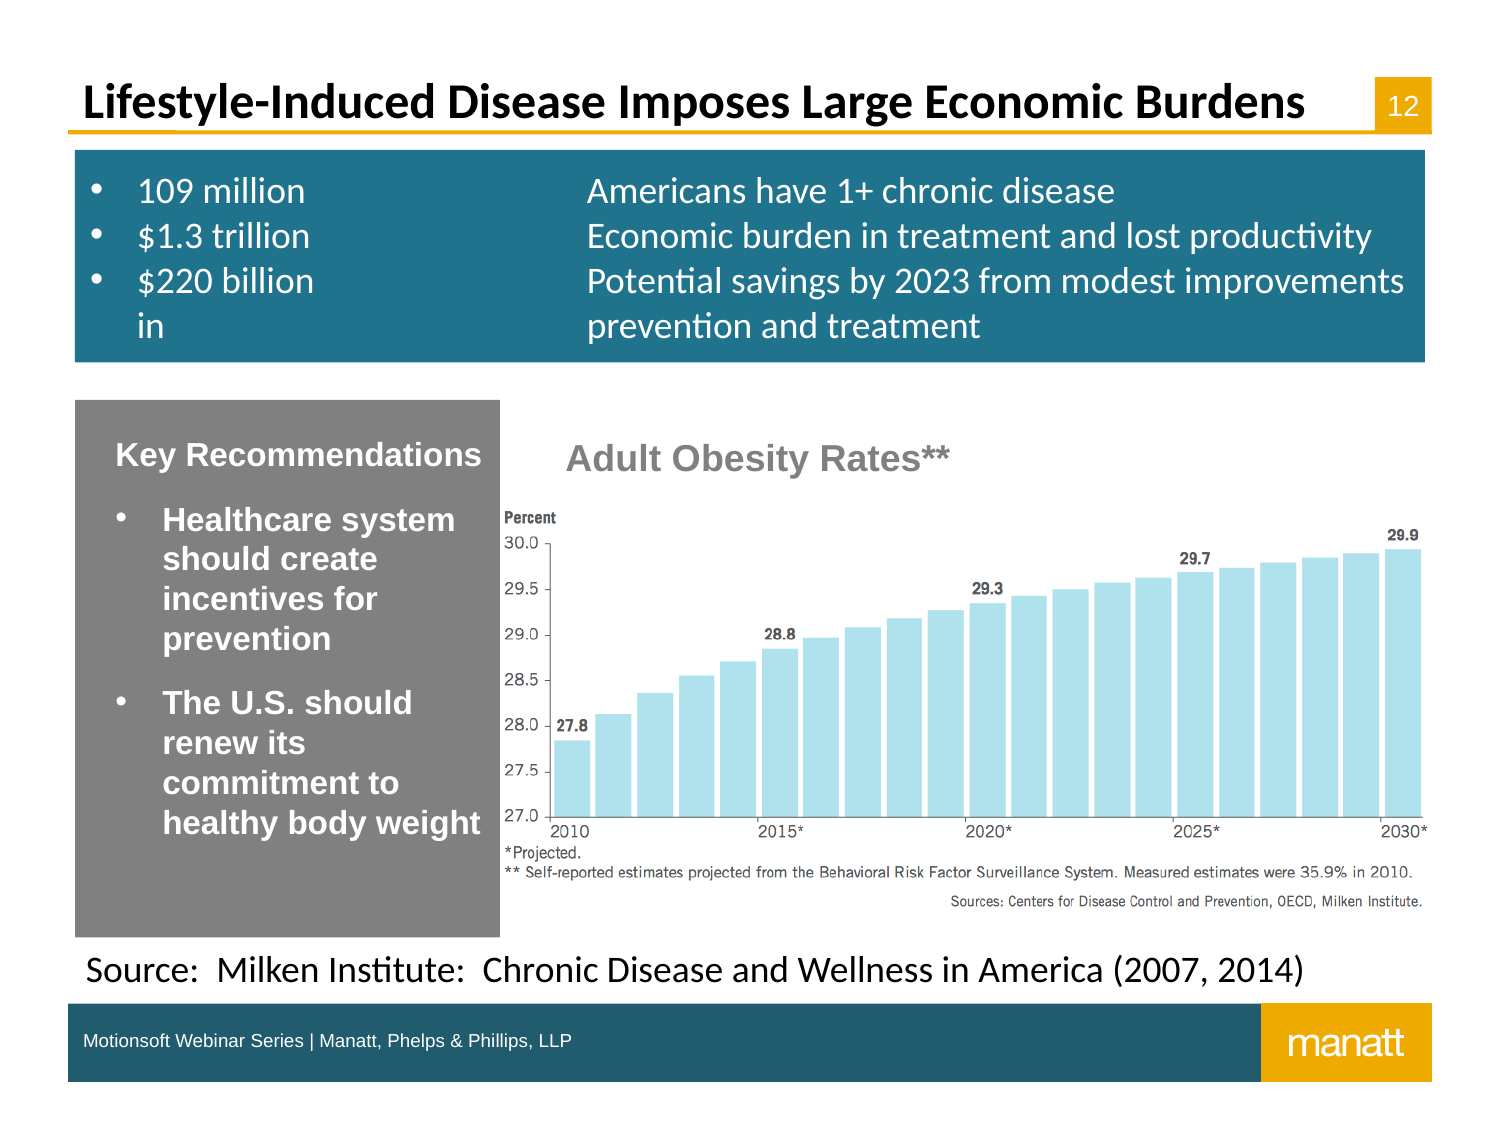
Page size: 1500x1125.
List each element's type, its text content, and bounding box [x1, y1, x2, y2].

text_box Source: Milken Institute: Chronic Disease and Wellness in America (2007, 2014) [70, 937, 1321, 998]
title Lifestyle-Induced Disease Imposes Large Economic Burdens [68, 60, 1375, 137]
text_box Adult Obesity Rates** [524, 399, 1038, 485]
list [499, 487, 1433, 925]
text_box 109 million Americans have 1+ chronic disease $1.3 trillion Economic burden in treatment and lost productivity $220 billion Potential savings by 2023 from modest improvements in prevention and treatment [73, 148, 1427, 364]
picture [1261, 1003, 1432, 1082]
footer Motionsoft Webinar Series | Manatt, Phelps & Phillips, LLP [68, 1025, 1034, 1059]
text_box Key Recommendations Healthcare system should create incentives for prevention The U.S. should renew its commitment to healthy body weight [75, 399, 500, 937]
